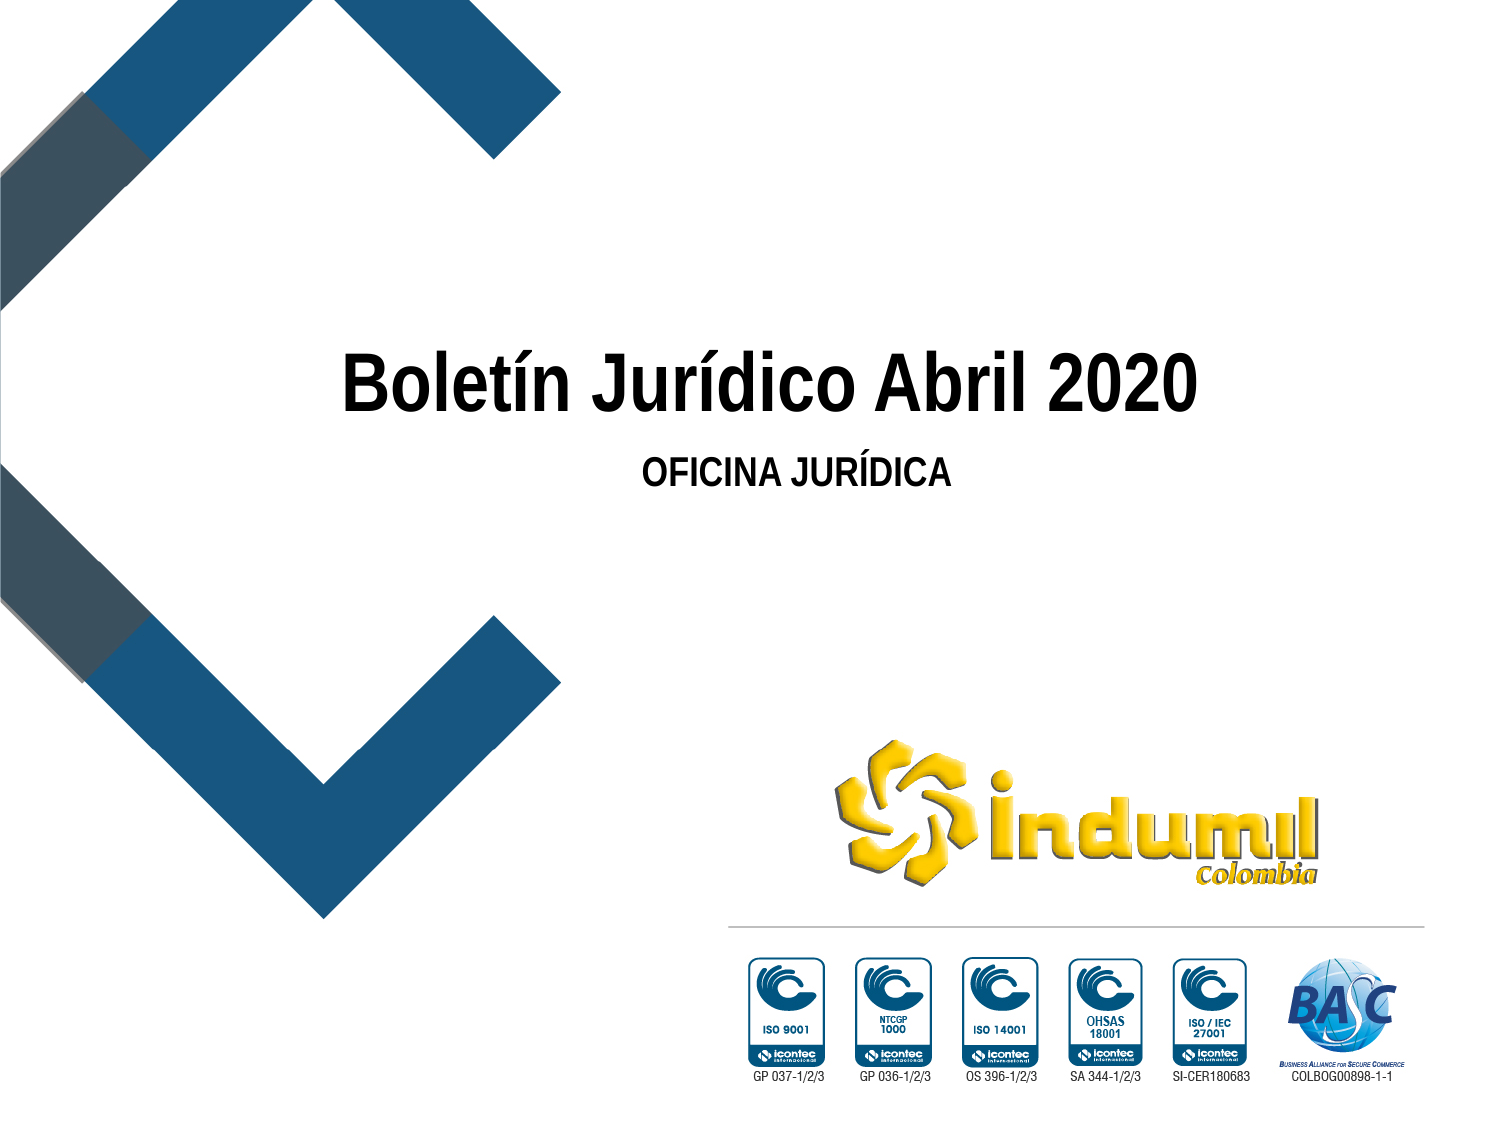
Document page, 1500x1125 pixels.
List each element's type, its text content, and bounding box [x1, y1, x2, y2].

text_box Boletín Jurídico Abril 2020 [326, 320, 1216, 436]
picture [0, 0, 1500, 1125]
text_box OFICINA JURÍDICA [626, 437, 968, 502]
